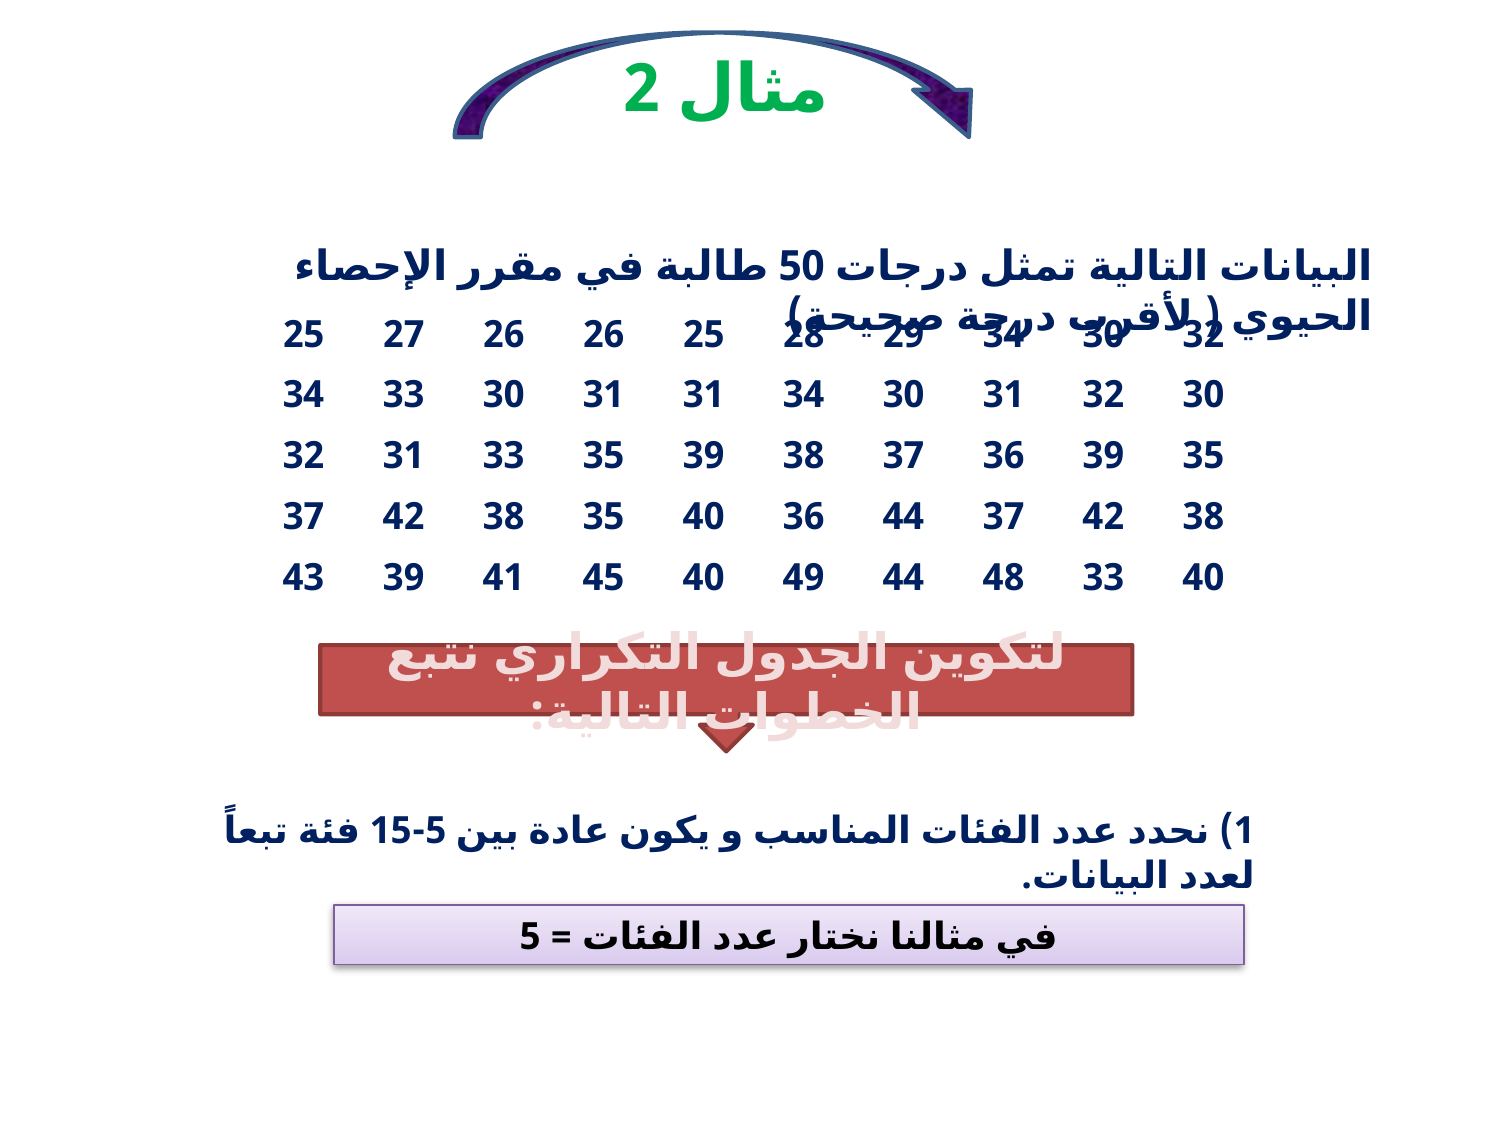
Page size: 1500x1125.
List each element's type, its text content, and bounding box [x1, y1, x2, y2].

table_header 29 [854, 306, 954, 367]
table_cell 30 [1154, 367, 1254, 428]
table_cell 41 [454, 550, 554, 610]
text_box البيانات التالية تمثل درجات 50 طالبة في مقرر الإحصاء الحيوي ( لأقرب درجة صحيحة) [129, 231, 1388, 347]
table_cell 30 [854, 367, 954, 428]
table_cell 44 [854, 550, 954, 610]
table_cell 37 [854, 428, 954, 489]
table_cell 31 [354, 428, 454, 489]
table_cell 38 [1154, 489, 1254, 550]
table_header 28 [754, 306, 854, 367]
table_cell 36 [954, 428, 1054, 489]
table_cell 40 [1154, 550, 1254, 610]
table_cell 42 [1054, 489, 1154, 550]
table_cell 48 [954, 550, 1054, 610]
table_cell 32 [254, 428, 354, 489]
table_cell 36 [754, 489, 854, 550]
table_cell 31 [954, 367, 1054, 428]
table_cell 45 [554, 550, 654, 610]
table_header 32 [1154, 306, 1254, 367]
table_header 34 [954, 306, 1054, 367]
table_cell 30 [454, 367, 554, 428]
table_cell 49 [754, 550, 854, 610]
table_cell 43 [254, 550, 354, 610]
table_header 25 [654, 306, 754, 367]
table_cell 34 [754, 367, 854, 428]
table_cell 37 [254, 489, 354, 550]
table_header 30 [1054, 306, 1154, 367]
text_box مثال 2 [452, 30, 974, 140]
table_cell 38 [754, 428, 854, 489]
table_cell 40 [654, 489, 754, 550]
table_cell 31 [654, 367, 754, 428]
table_cell 31 [554, 367, 654, 428]
table_cell 33 [454, 428, 554, 489]
table_header 26 [554, 306, 654, 367]
table_header 25 [254, 306, 354, 367]
table_cell 34 [254, 367, 354, 428]
text_box لتكوين الجدول التكراري نتبع الخطوات التالية: [318, 643, 1135, 754]
table_cell 35 [1154, 428, 1254, 489]
table_cell 44 [854, 489, 954, 550]
table_cell 40 [654, 550, 754, 610]
table_cell 39 [354, 550, 454, 610]
text_box في مثالنا نختار عدد الفئات = 5 [333, 904, 1245, 965]
table_cell 32 [1054, 367, 1154, 428]
table_cell 38 [454, 489, 554, 550]
table_cell 39 [1054, 428, 1154, 489]
table_cell 33 [1054, 550, 1154, 610]
table_header 27 [354, 306, 454, 367]
table_cell 39 [654, 428, 754, 489]
table_cell 42 [354, 489, 454, 550]
table_cell 35 [554, 428, 654, 489]
table_cell 35 [554, 489, 654, 550]
table_cell 33 [354, 367, 454, 428]
table_cell 37 [954, 489, 1054, 550]
table_header 26 [454, 306, 554, 367]
text_box 1) نحدد عدد الفئات المناسب و يكون عادة بين 5-15 فئة تبعاً لعدد البيانات. [206, 798, 1270, 904]
